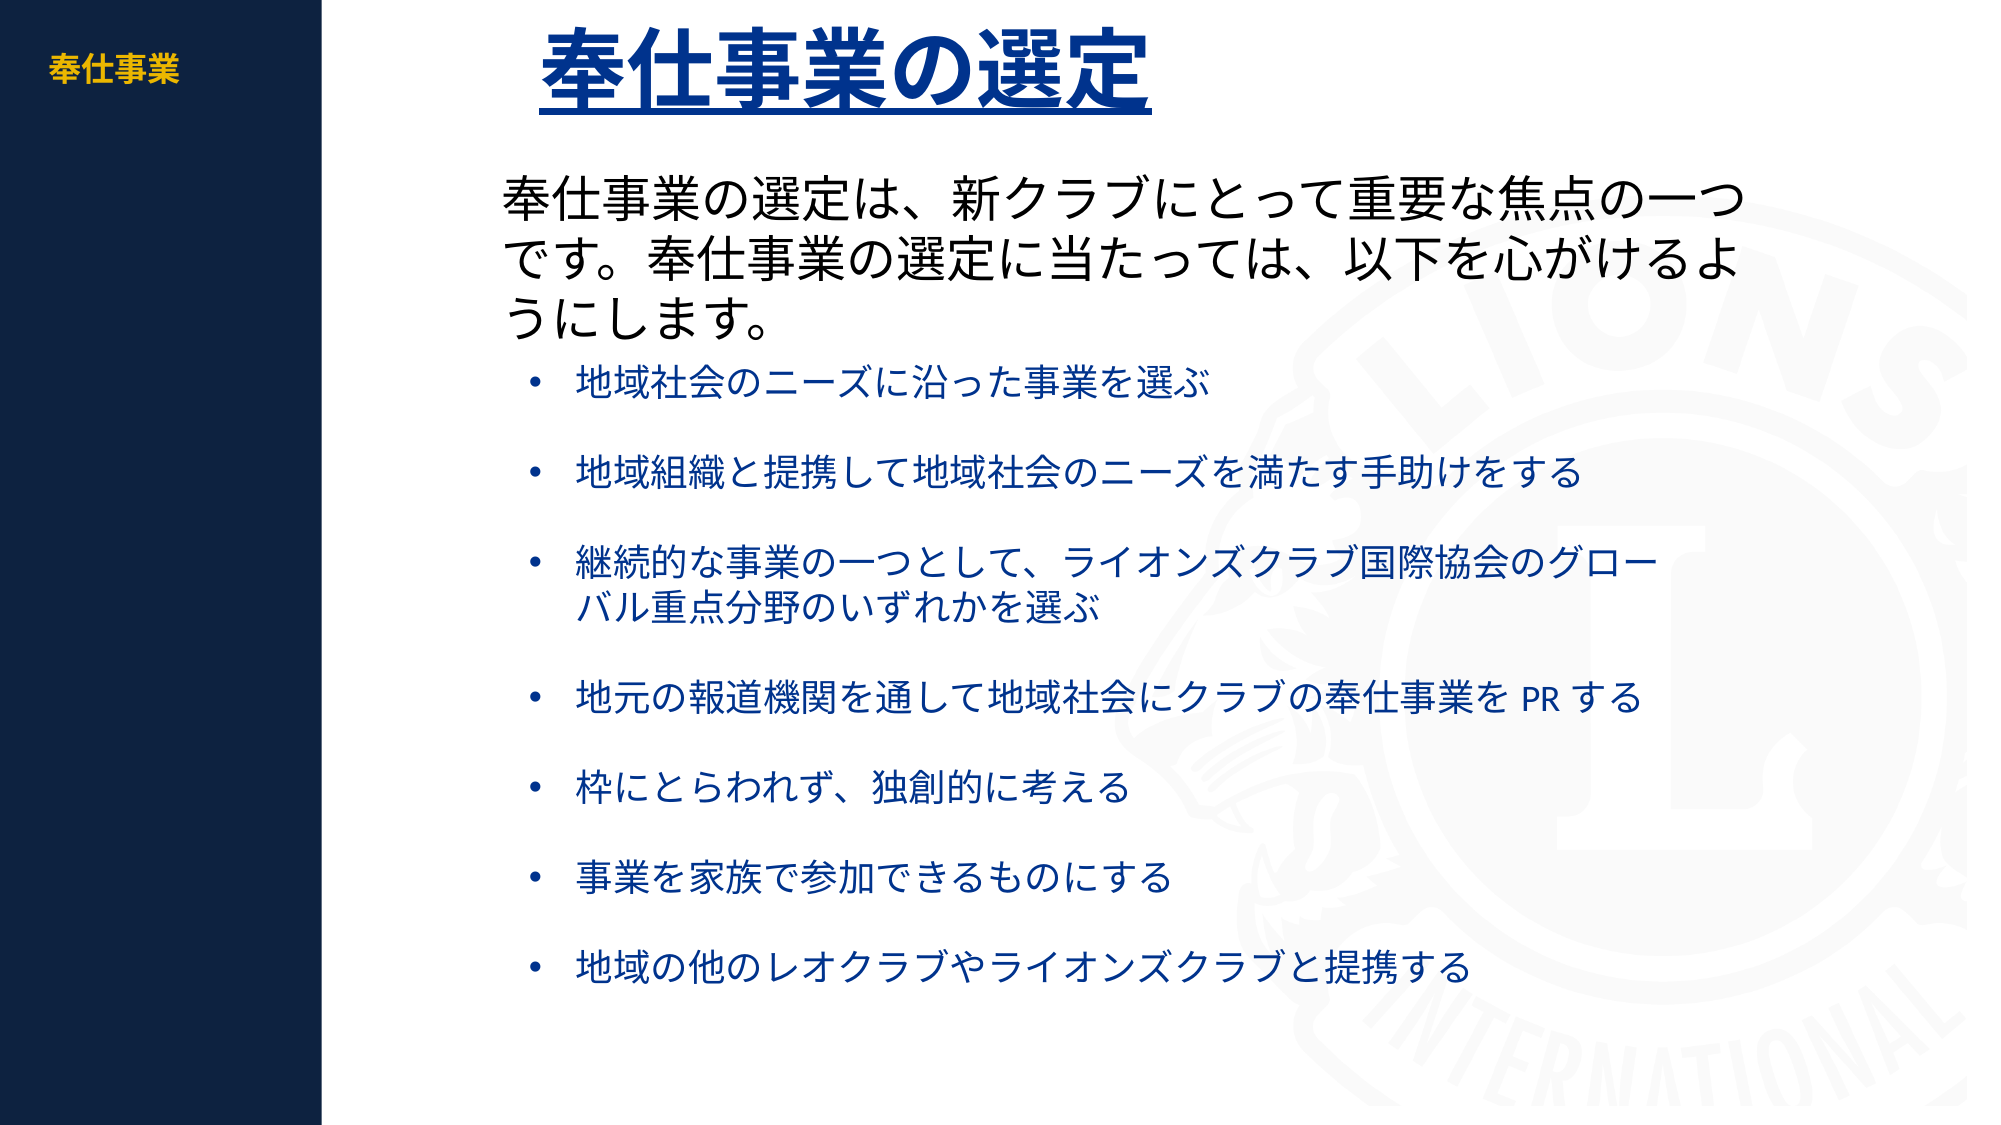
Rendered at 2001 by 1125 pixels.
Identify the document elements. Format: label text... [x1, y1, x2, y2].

text_box 奉仕事業 [33, 45, 289, 281]
picture [1114, 195, 1967, 1106]
text_box 奉仕事業の選定 [524, 18, 1710, 159]
text_box 地域社会のニーズに沿った事業を選ぶ 地域組織と提携して地域社会のニーズを満たす手助けをする 継続的な事業の一つとして、ライオンズクラブ国際協会のグローバル重点分野のいずれかを選ぶ 地元の報道機関を通して地域社会にクラブの奉仕事業をPRする 枠にとらわれず、独創的に考える 事業を家族で参加できるものにする 地域の他のレオクラブやライオンズクラブと提携する [514, 351, 1114, 997]
text_box 奉仕事業の選定は、新クラブにとって重要な焦点の一つです。奉仕事業の選定に当たっては、以下を心がけるようにします。 [486, 159, 1764, 355]
text_box [0, 0, 323, 1125]
